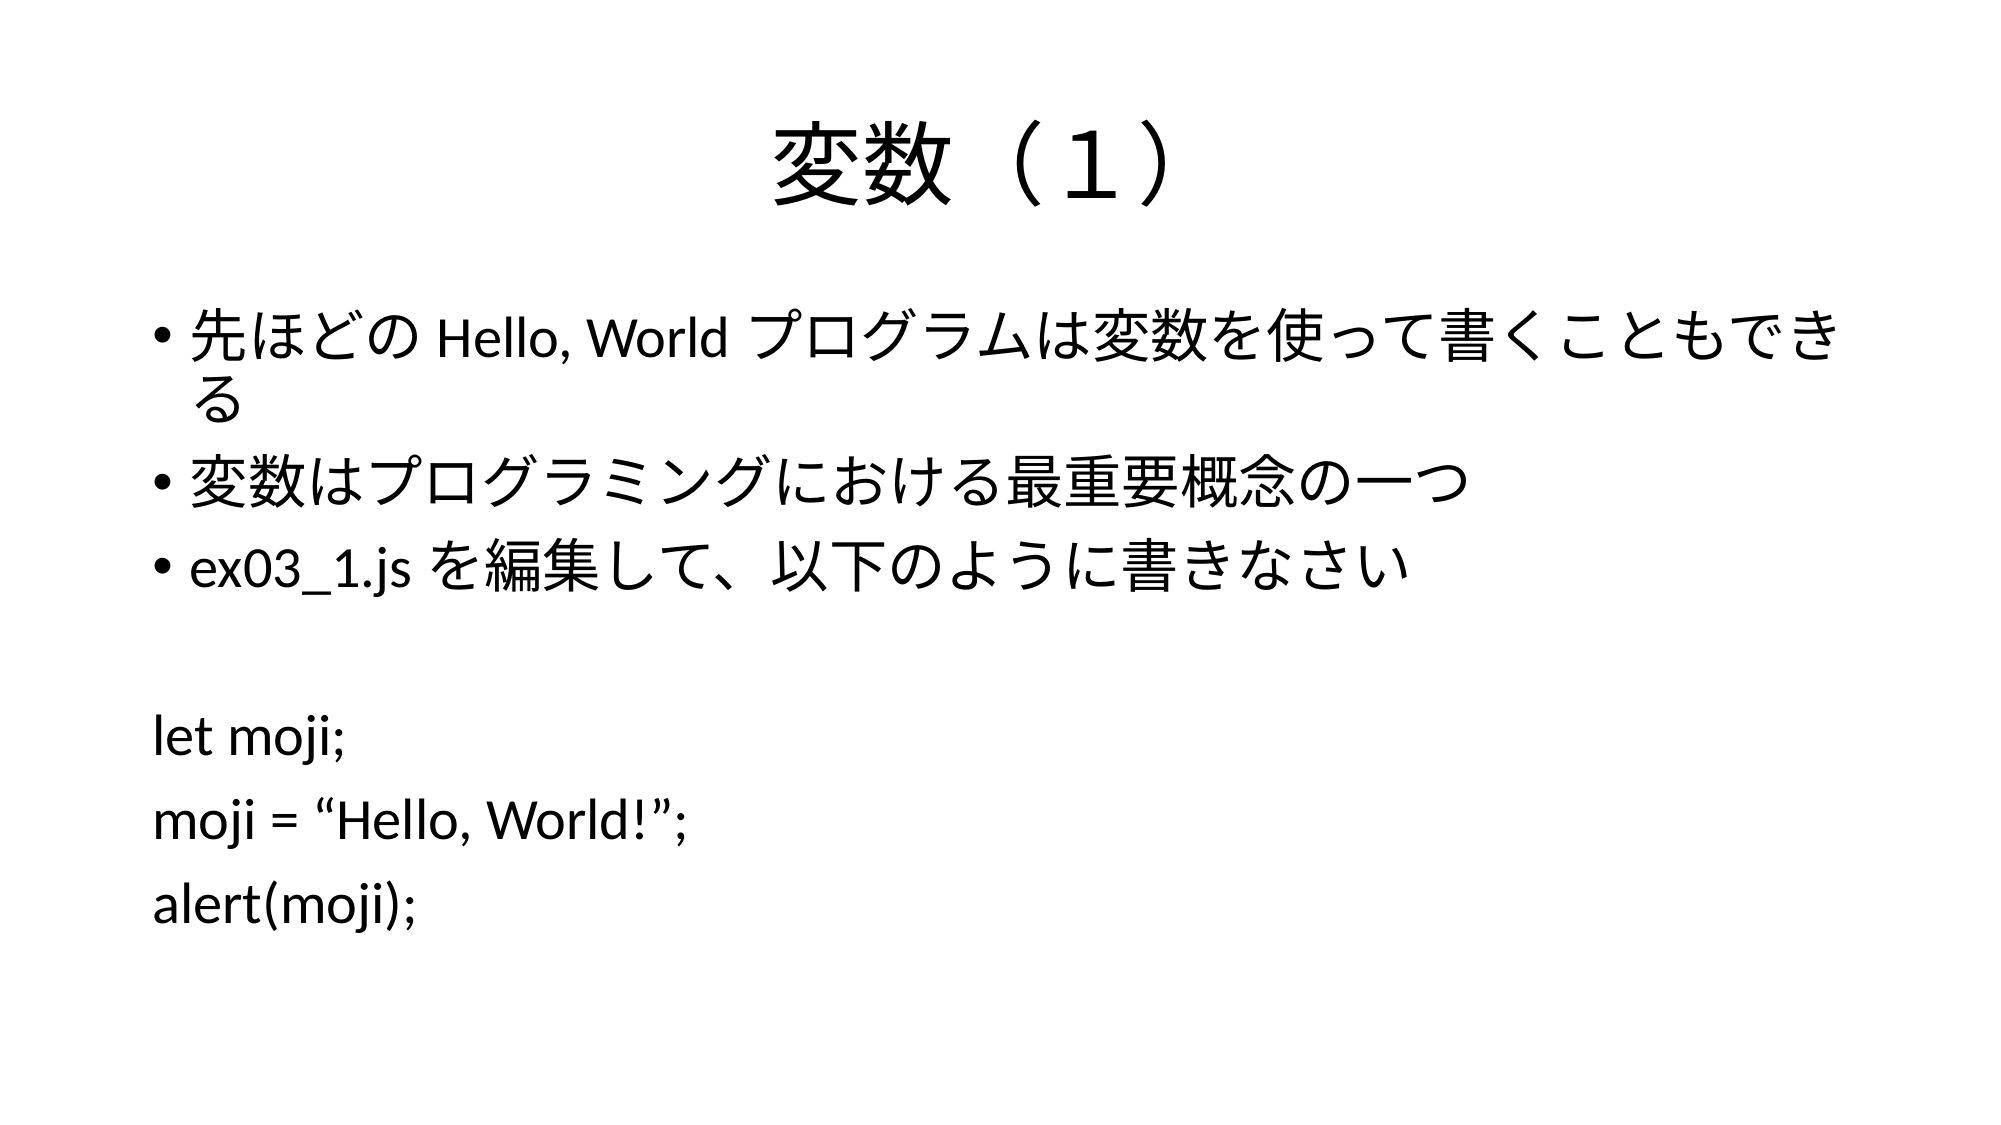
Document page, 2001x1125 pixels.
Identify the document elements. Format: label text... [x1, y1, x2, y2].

list 先ほどのHello, Worldプログラムは変数を使って書くこともできる 変数はプログラミングにおける最重要概念の一つ ex03_1.jsを編集して、以下のように書きなさい let moji; moji = “Hello, World!”; alert(moji); [137, 299, 1863, 1014]
title 変数（１） [137, 59, 1863, 278]
